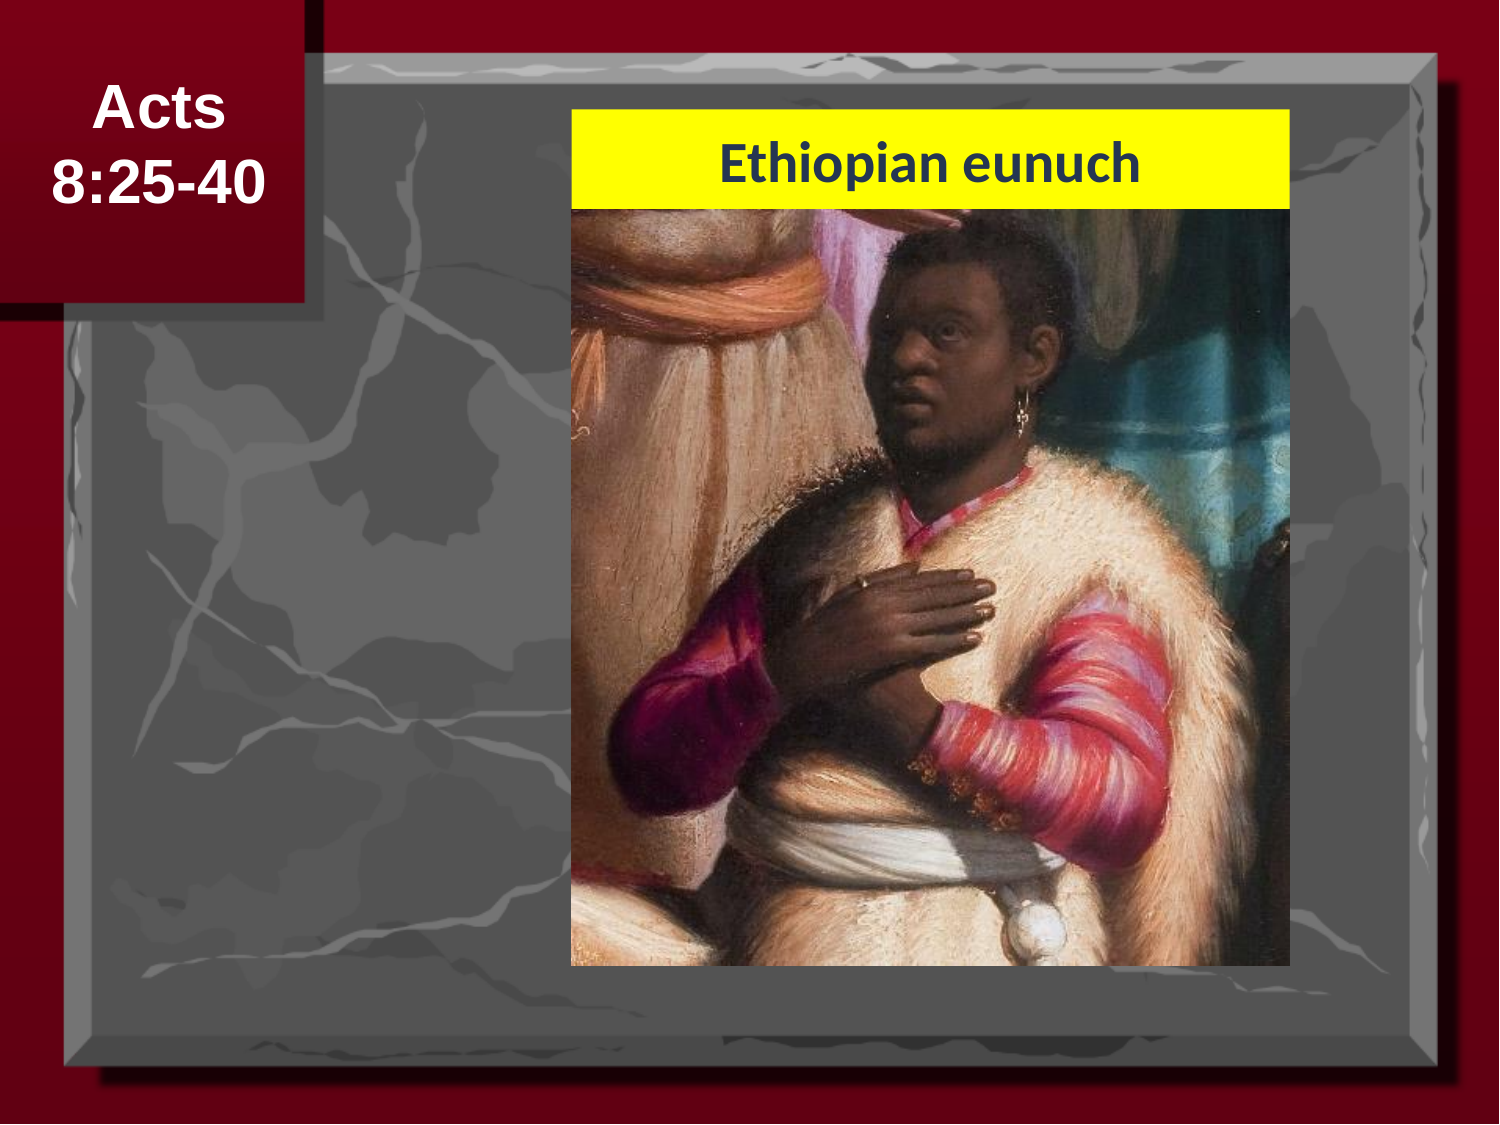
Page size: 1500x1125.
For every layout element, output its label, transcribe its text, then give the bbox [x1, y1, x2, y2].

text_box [571, 109, 1290, 966]
picture [0, 0, 1499, 1124]
text_box Acts 8:25-40 [0, 58, 320, 224]
